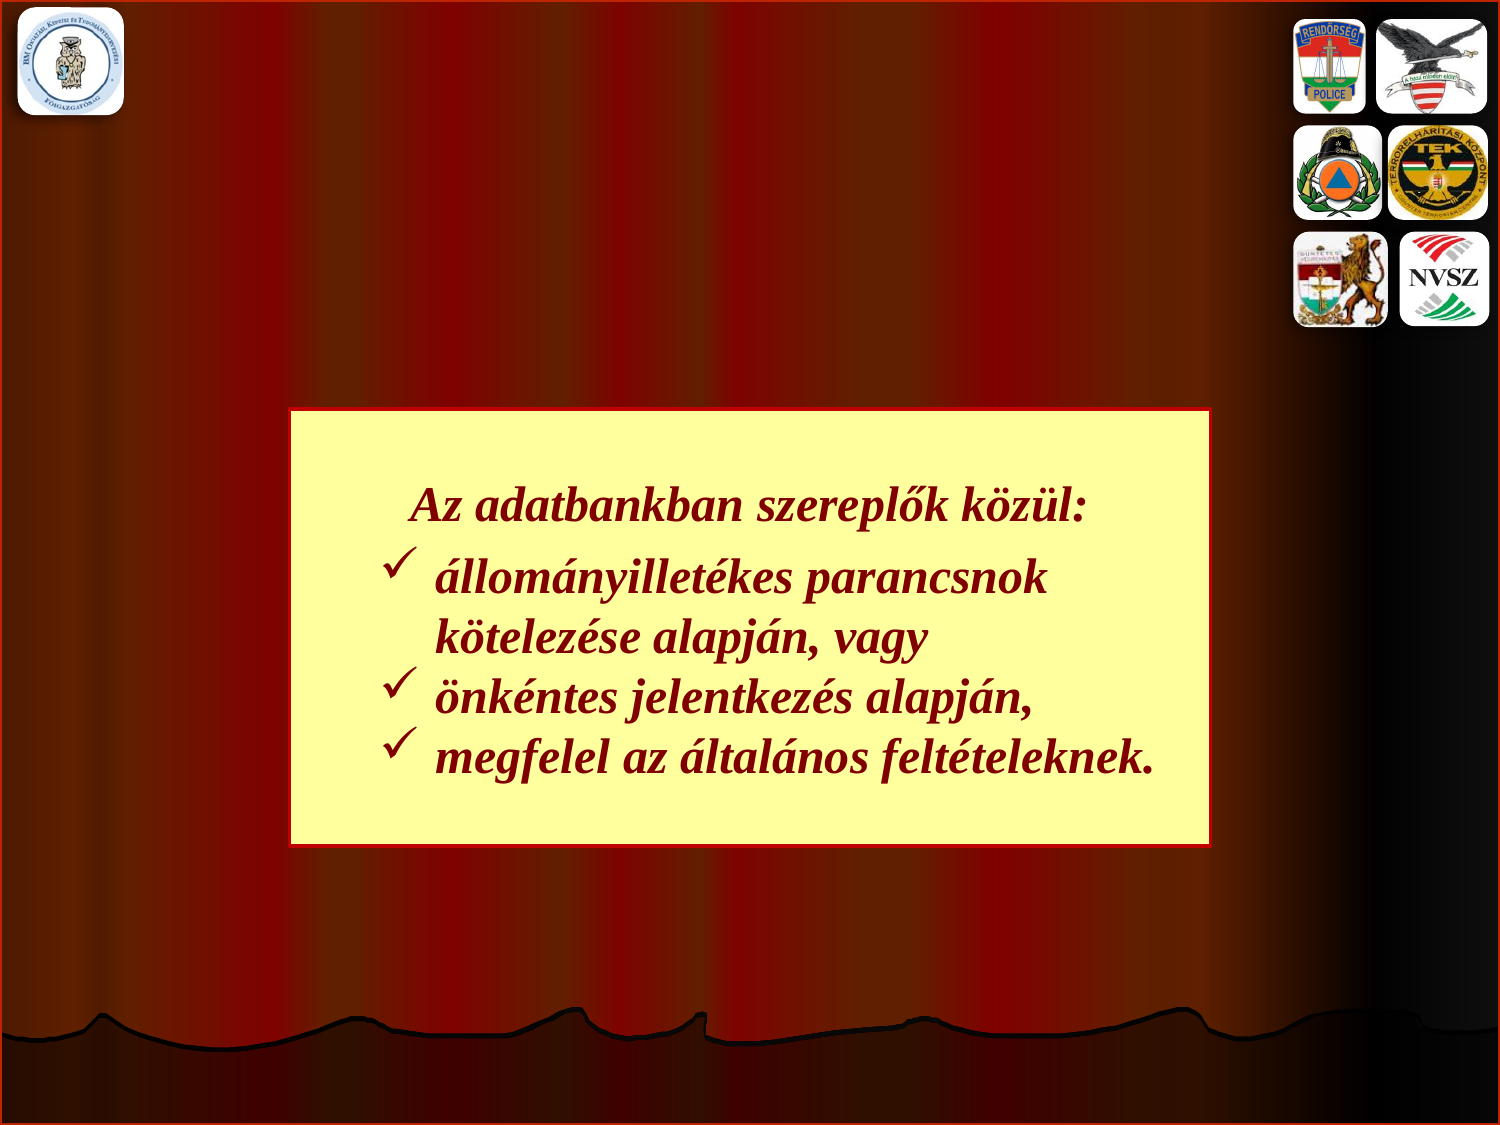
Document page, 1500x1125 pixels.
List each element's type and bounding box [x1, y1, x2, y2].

text_box [1293, 18, 1490, 328]
text_box [0, 0, 1500, 1125]
picture [17, 6, 124, 116]
